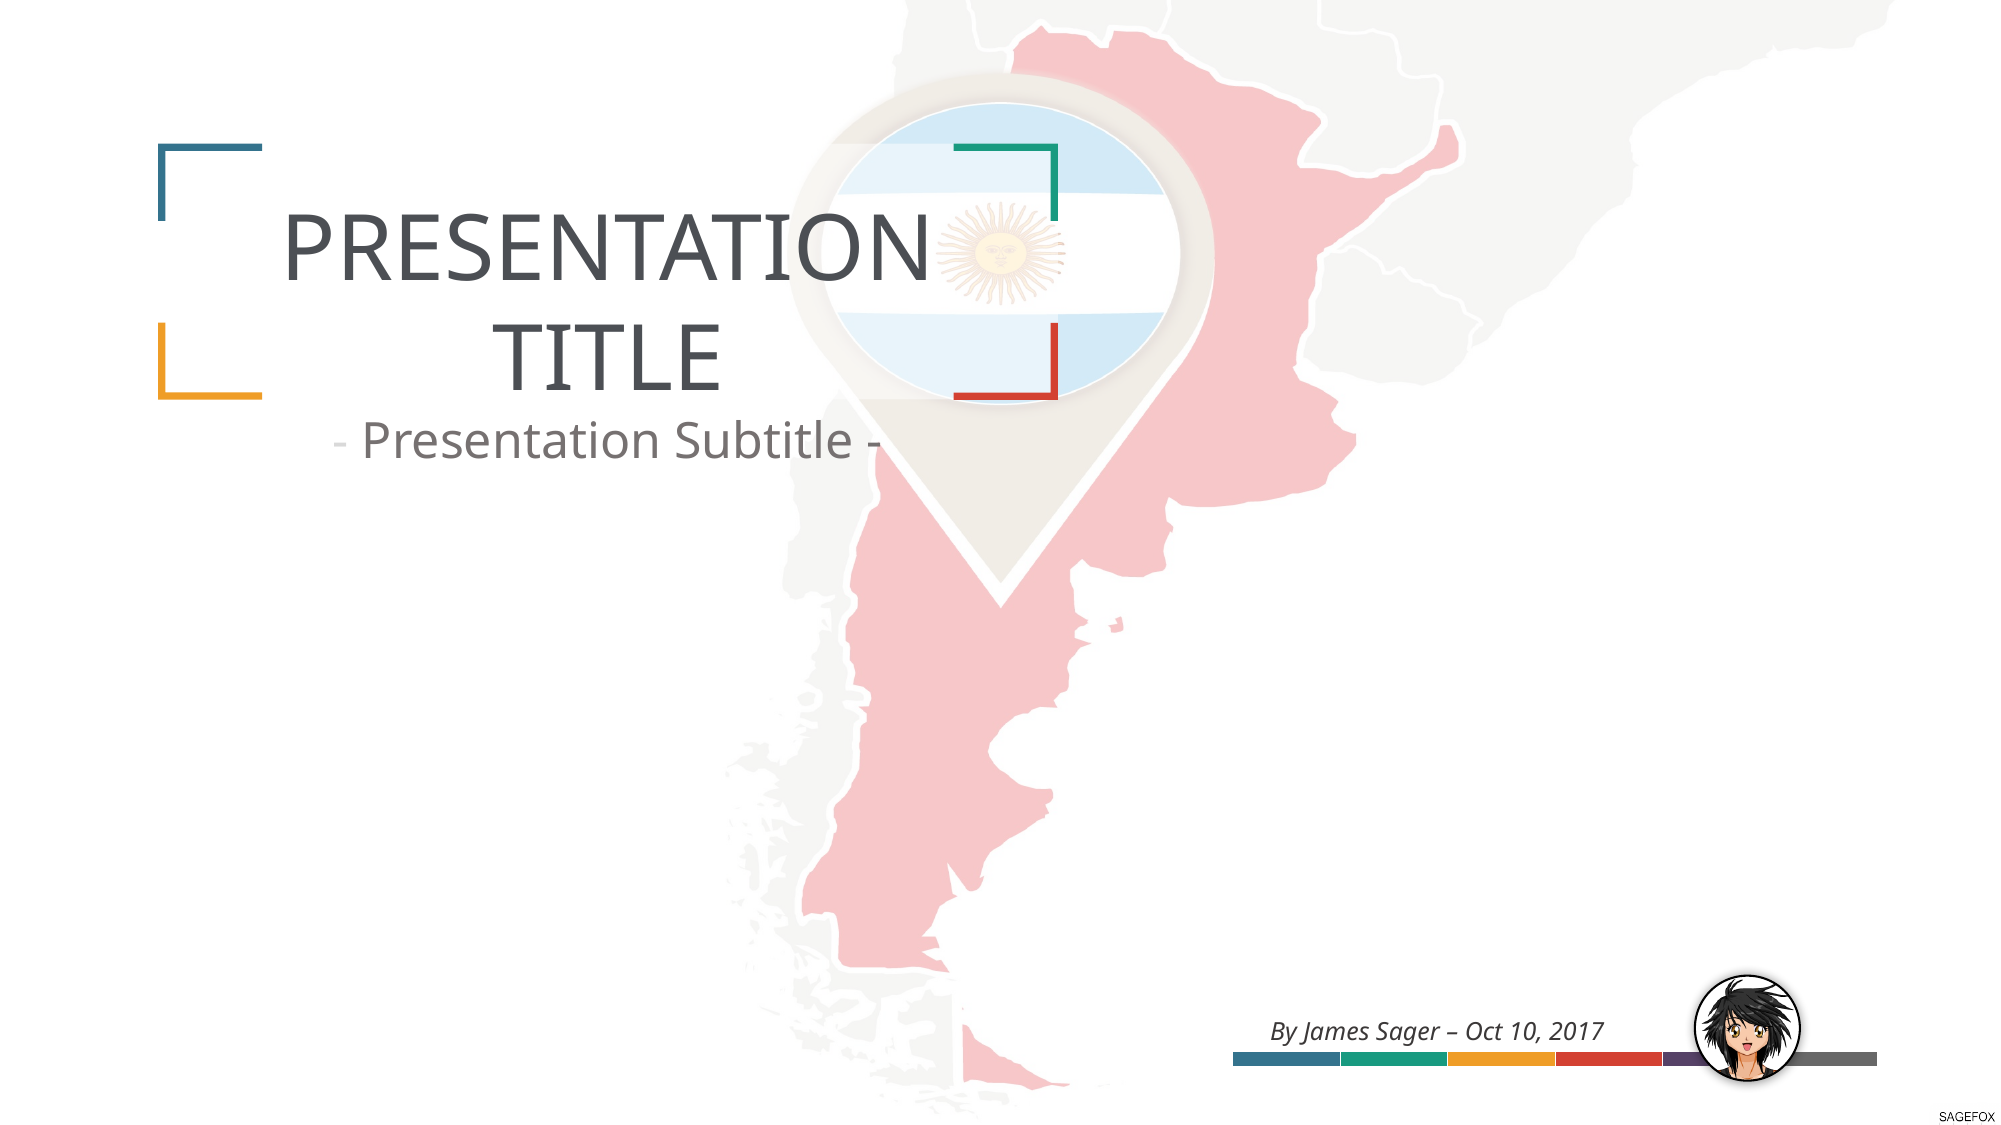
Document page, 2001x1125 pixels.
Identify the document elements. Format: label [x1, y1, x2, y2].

text_box [1232, 975, 1880, 1081]
picture [1936, 1111, 1997, 1125]
text_box [157, 143, 1059, 401]
